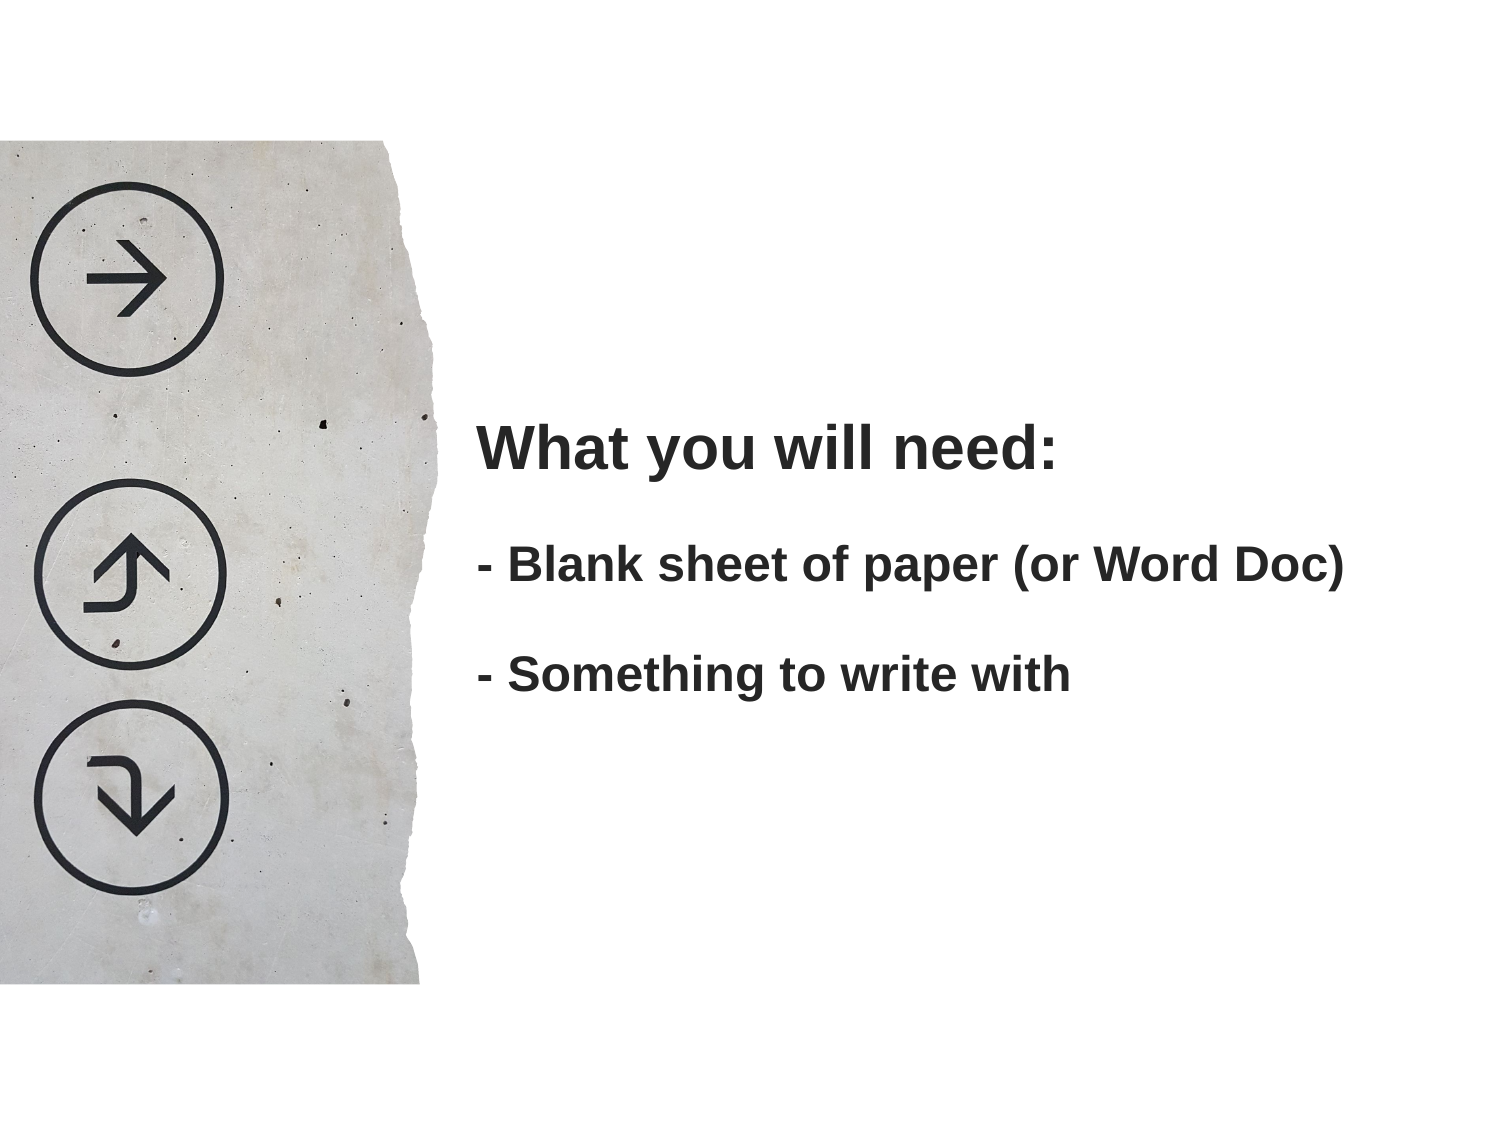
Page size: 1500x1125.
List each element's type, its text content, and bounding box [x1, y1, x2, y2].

picture [0, 140, 439, 985]
text_box What you will need: - Blank sheet of paper (or Word Doc) - Something to write with [465, 245, 1390, 707]
